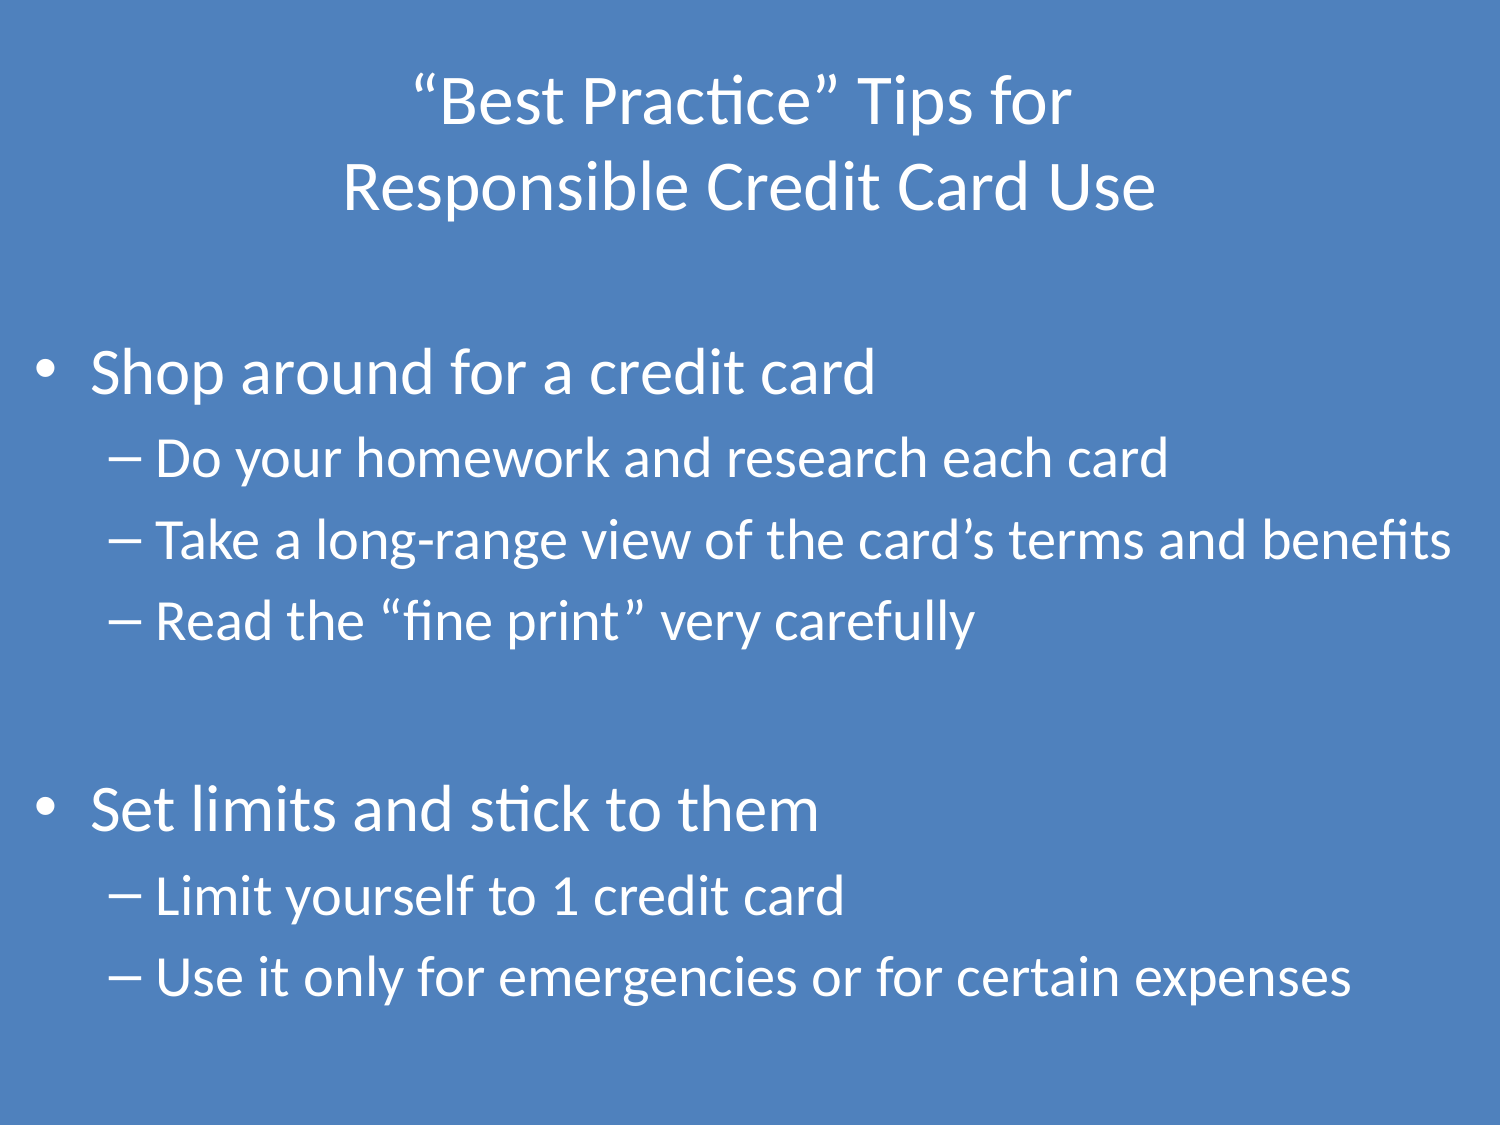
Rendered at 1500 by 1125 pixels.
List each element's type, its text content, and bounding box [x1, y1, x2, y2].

list Shop around for a credit card Do your homework and research each card Take a long-range view of the card’s terms and benefits Read the “fine print” very carefully Set limits and stick to them Limit yourself to 1 credit card Use it only for emergencies or for certain expenses [18, 320, 1482, 1063]
title “Best Practice” Tips for Responsible Credit Card Use [75, 45, 1425, 233]
